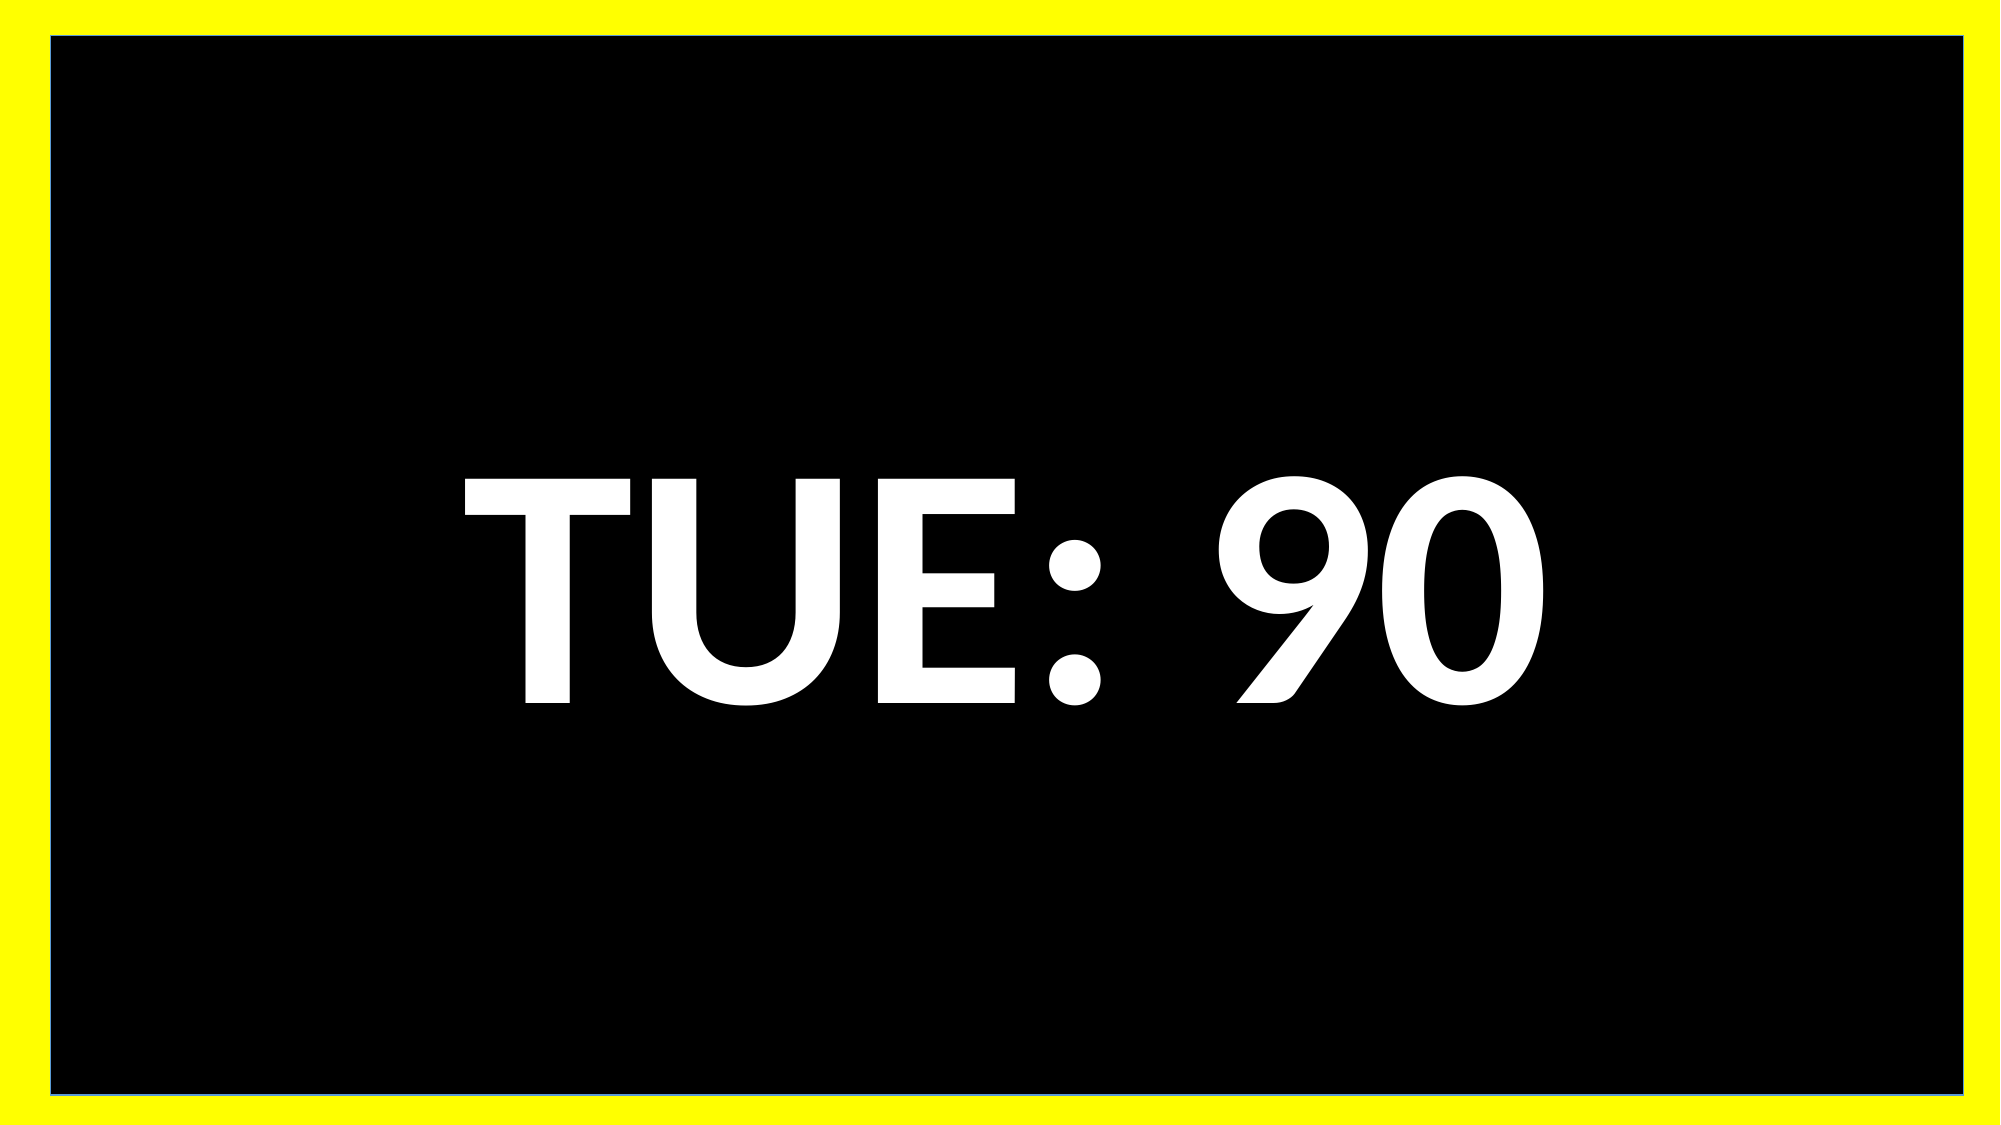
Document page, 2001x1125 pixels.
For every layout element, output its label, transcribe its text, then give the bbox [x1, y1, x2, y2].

text_box TUE: 90 [50, 35, 1964, 1096]
